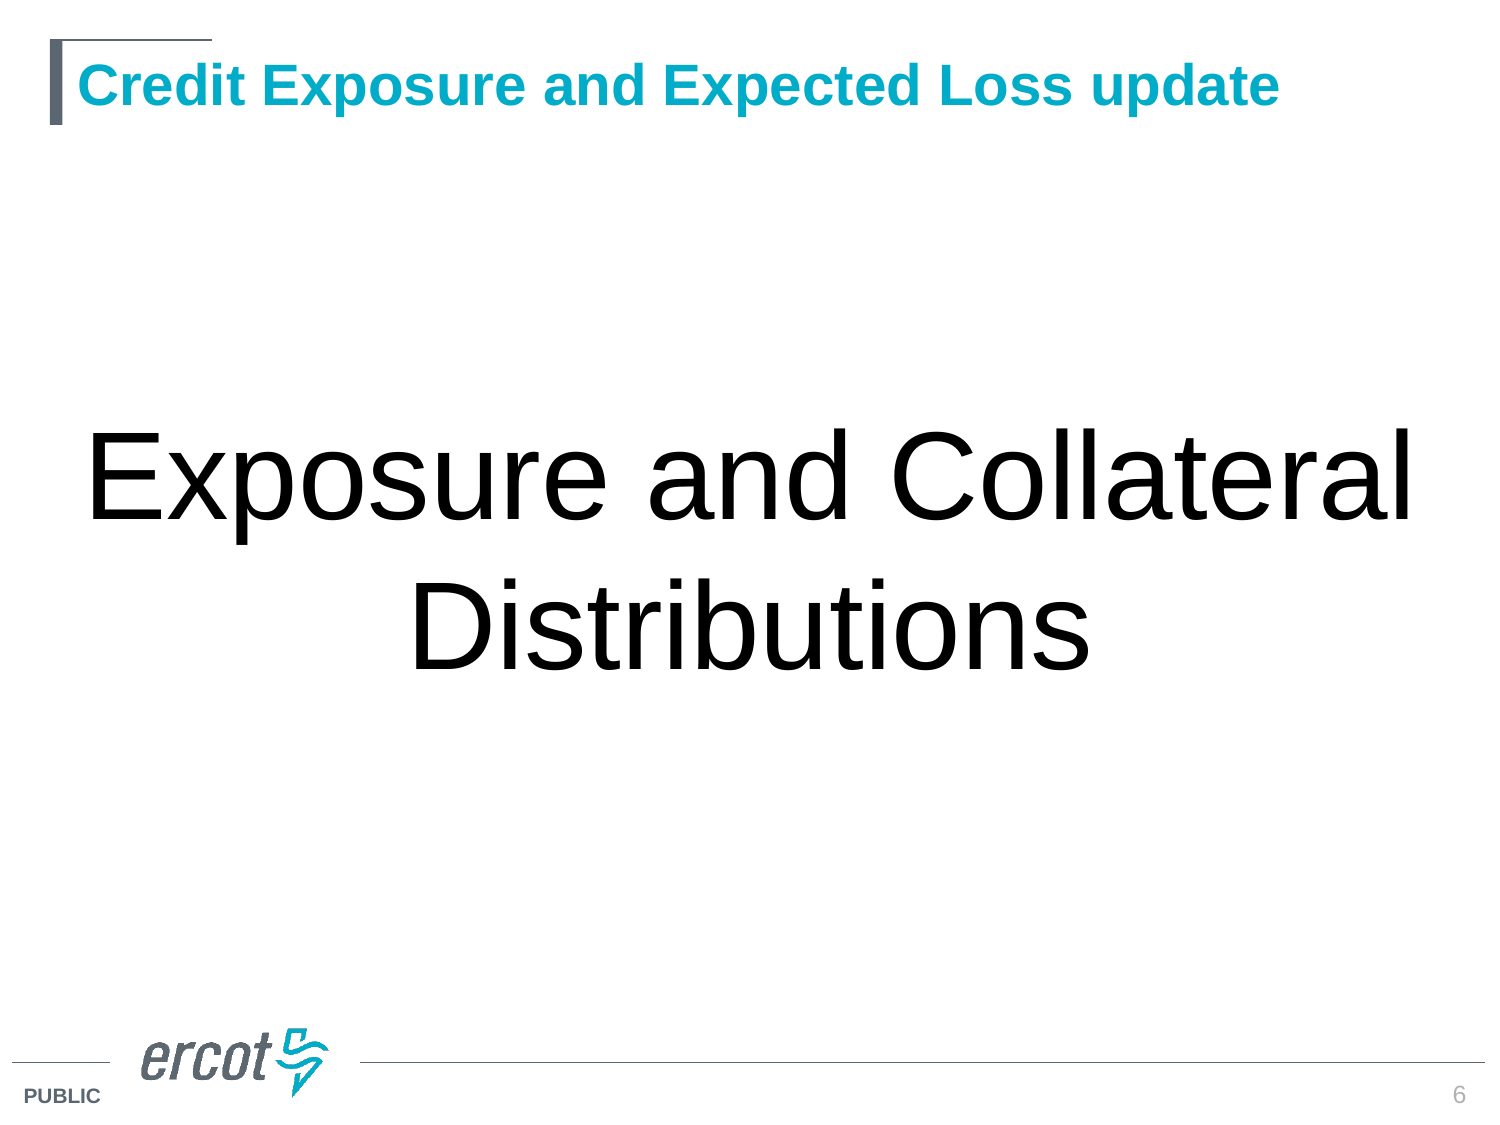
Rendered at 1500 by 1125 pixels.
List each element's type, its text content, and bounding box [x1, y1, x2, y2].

picture [137, 1024, 332, 1100]
list Exposure and Collateral Distributions [50, 212, 1450, 922]
title Credit Exposure and Expected Loss update [62, 39, 1450, 212]
slide_number 6 [1437, 1076, 1475, 1112]
